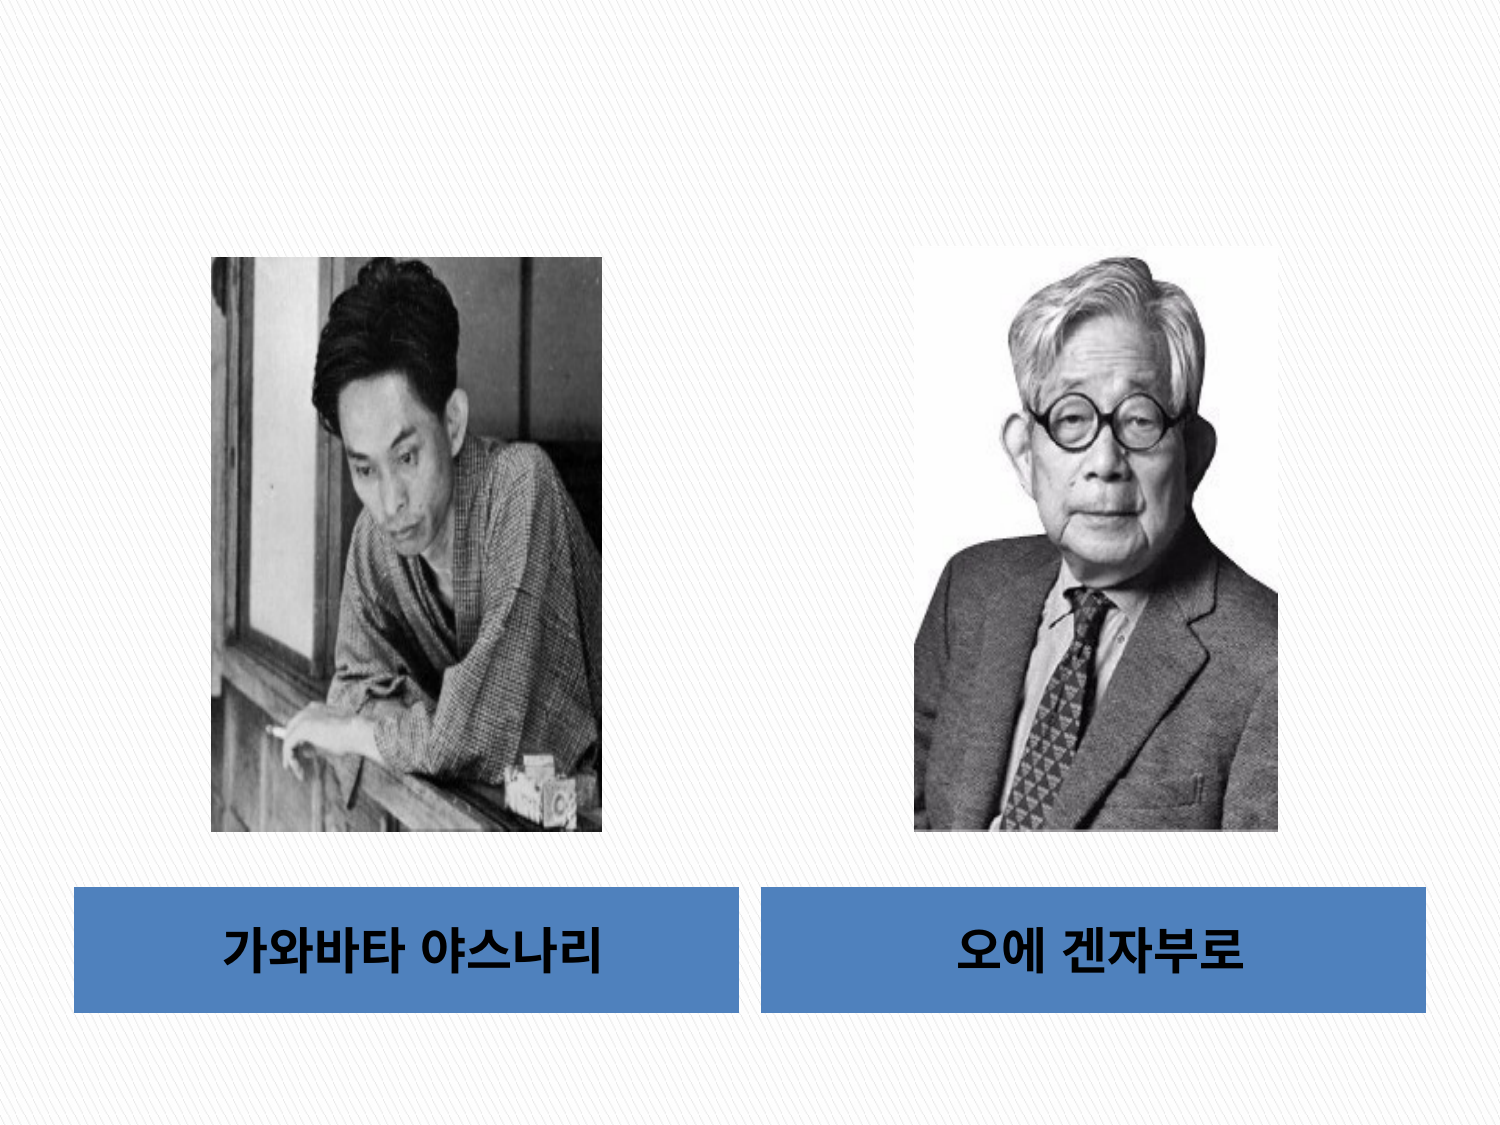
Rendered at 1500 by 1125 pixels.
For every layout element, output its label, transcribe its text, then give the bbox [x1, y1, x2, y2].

list 가와바타 야스나리 [74, 887, 739, 1013]
list 오에 겐자부로 [761, 887, 1426, 1013]
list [210, 257, 602, 833]
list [913, 245, 1278, 833]
